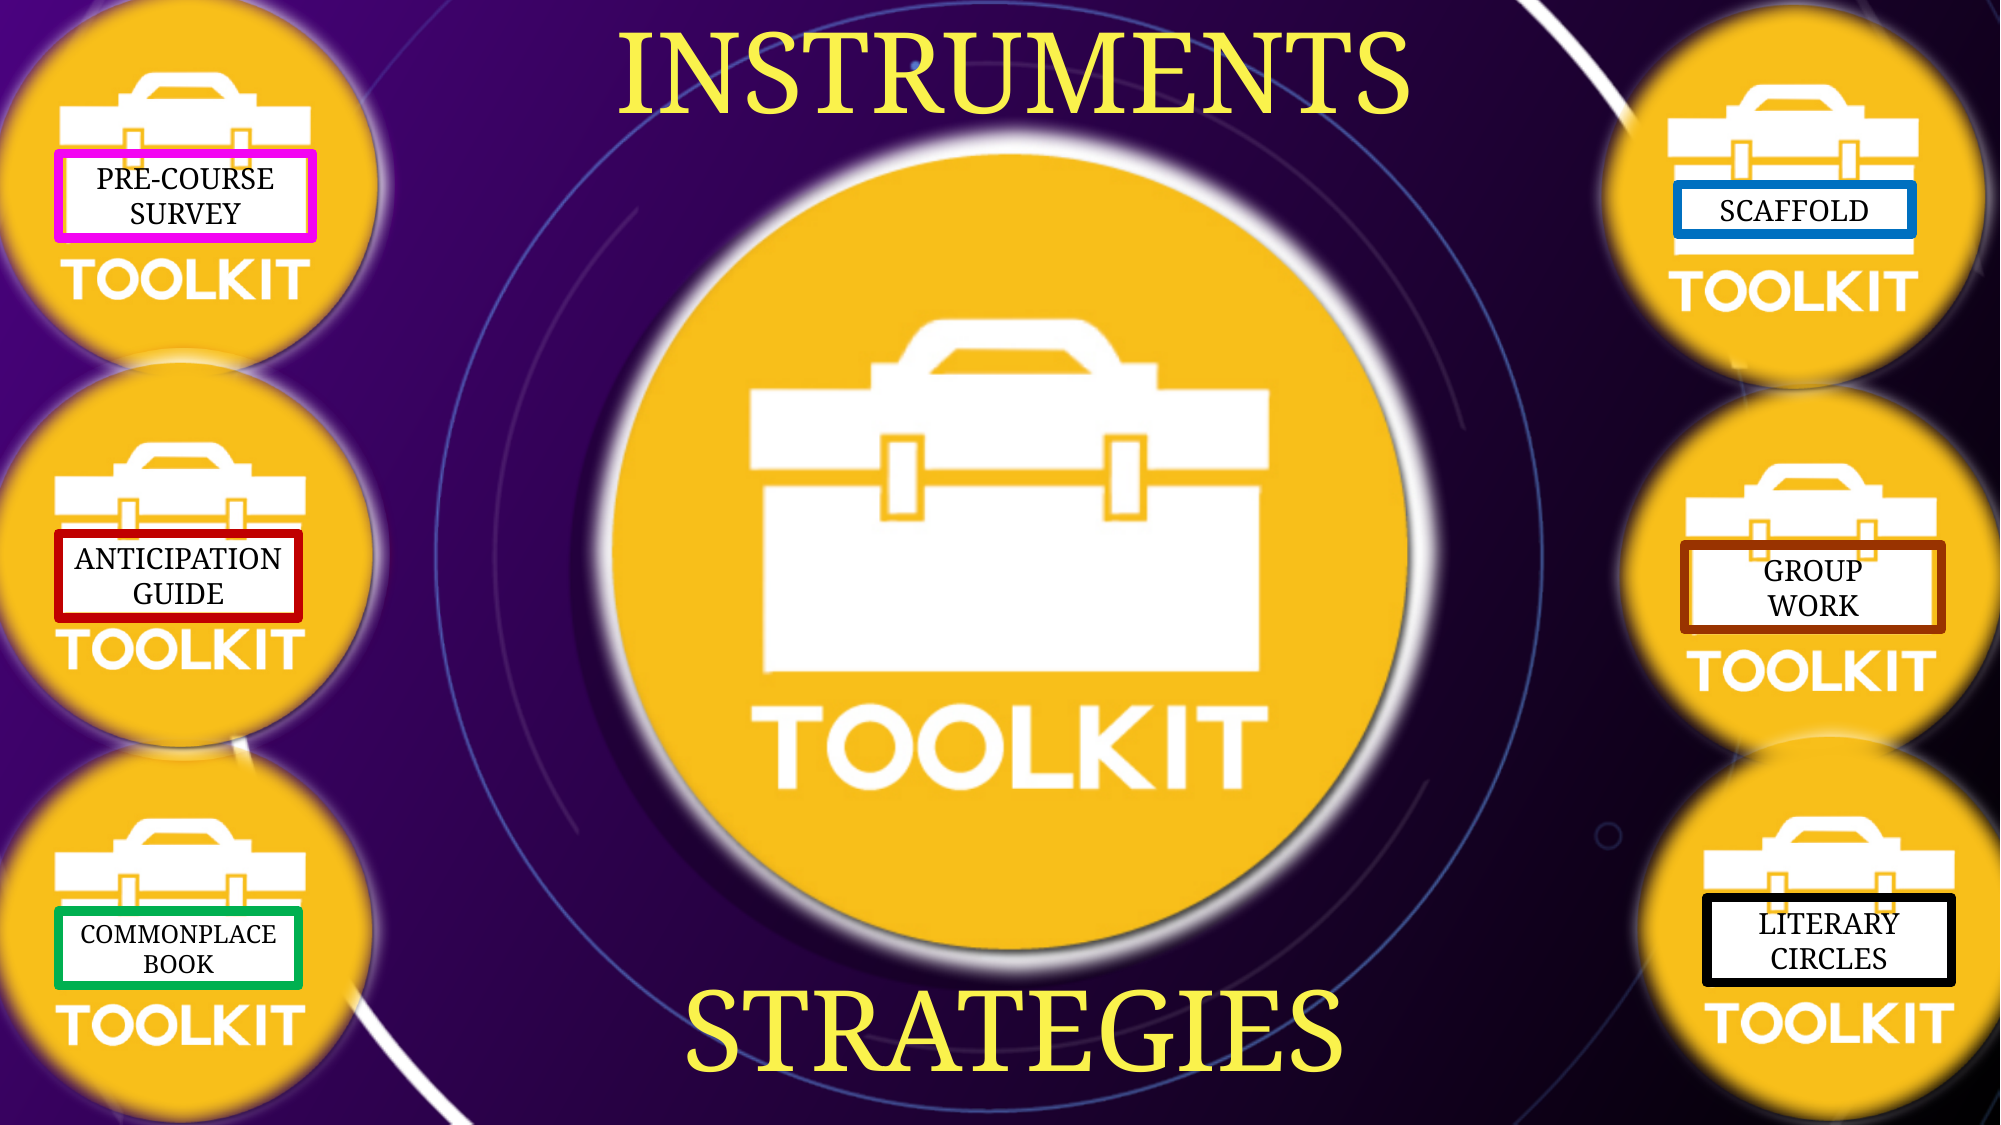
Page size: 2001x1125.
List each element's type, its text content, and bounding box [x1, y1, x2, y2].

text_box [0, 0, 399, 395]
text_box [0, 343, 394, 765]
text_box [1603, 407, 2000, 786]
picture [394, 0, 1621, 1125]
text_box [0, 765, 394, 1125]
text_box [1621, 717, 2000, 1125]
text_box STRATEGIES [667, 988, 1364, 1102]
text_box INSTRUMENTS [600, 0, 1431, 114]
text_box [1585, 0, 2000, 407]
